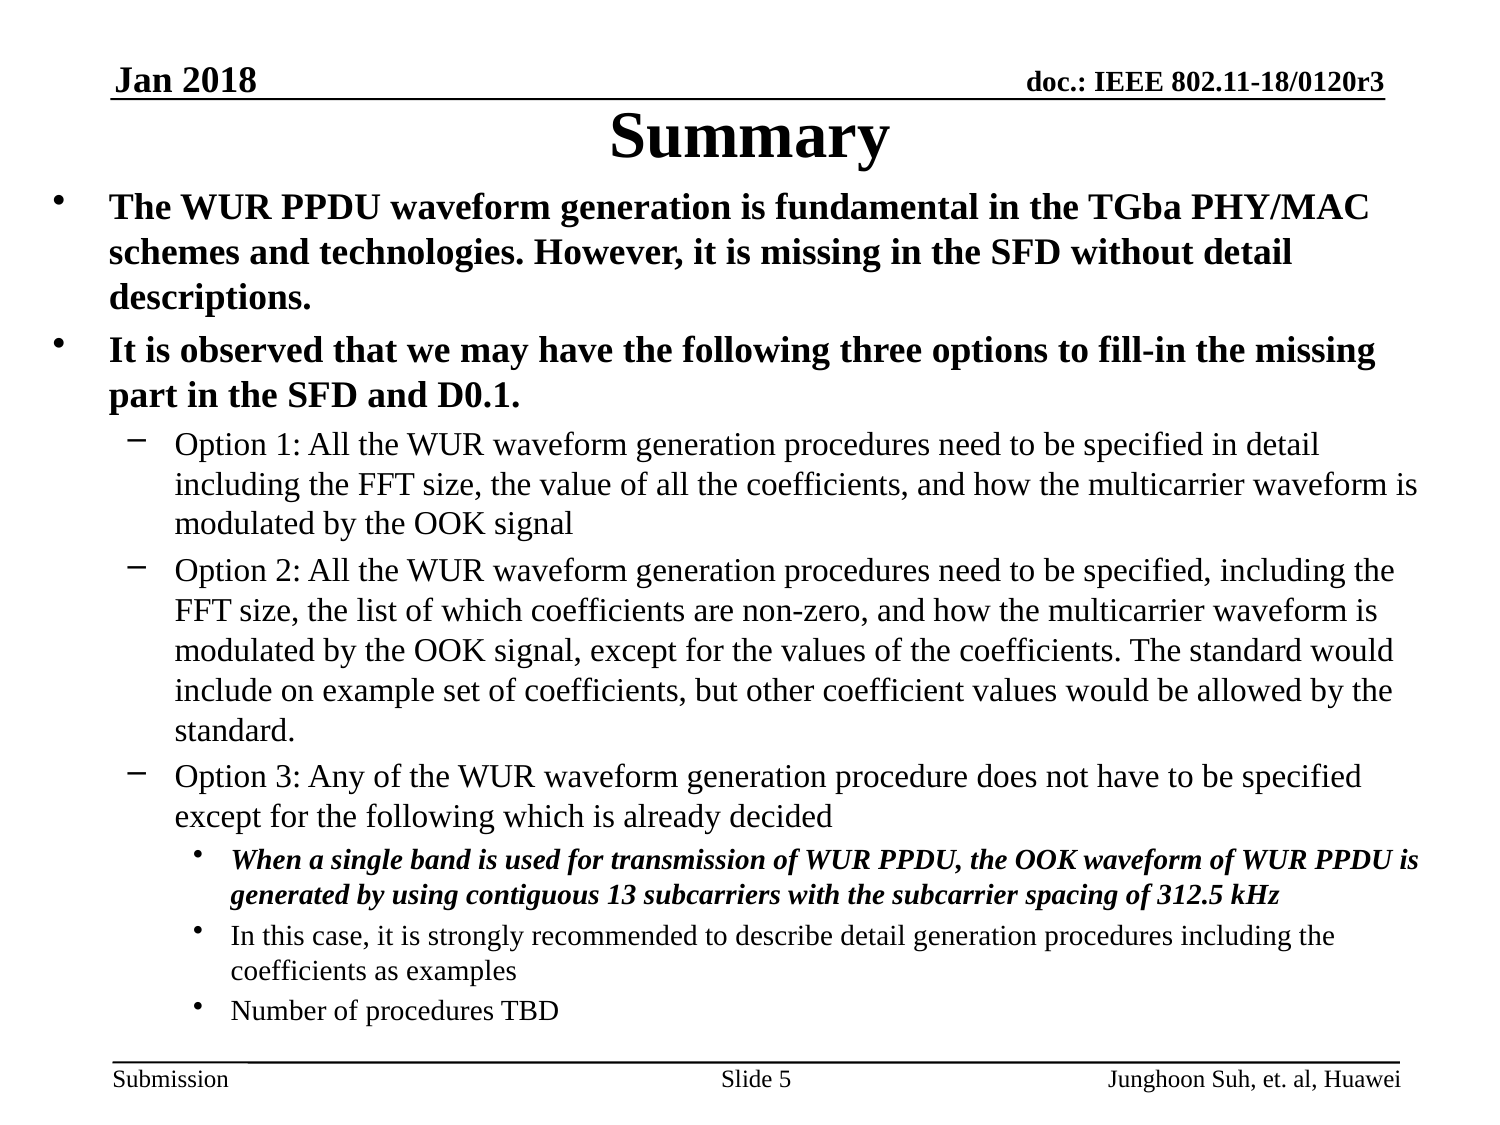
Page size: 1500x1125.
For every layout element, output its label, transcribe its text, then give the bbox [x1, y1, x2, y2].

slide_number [114, 54, 265, 101]
footer Junghoon Suh, et. al, Huawei [1104, 1061, 1402, 1093]
list The WUR PPDU waveform generation is fundamental in the TGba PHY/MAC schemes and technologies. However, it is missing in the SFD without detail descriptions. It is observed that we may have the following three options to fill-in the missing part in the SFD and D0.1. Option 1: All the WUR waveform generation procedures need to be specified in detail including the FFT size, the value of all the coefficients, and how the multicarrier waveform is modulated by the OOK signal Option 2: All the WUR waveform generation procedures need to be specified, including the FFT size, the list of which coefficients are non-zero, and how the multicarrier waveform is modulated by the OOK signal, except for the values of the coefficients. The standard would include on example set of coefficients, but other coefficient values would be allowed by the standard. Option 3: Any of the WUR waveform generation procedure does not have to be specified except for the following which is already decided When a single band is used for transmission of WUR PPDU, the OOK waveform of WUR PPDU is generated by using contiguous 13 subcarriers with the subcarrier spacing of 312.5 kHz In this case, it is strongly recommended to describe detail generation procedures including the coefficients as examples Number of procedures TBD [37, 174, 1463, 1063]
title Summary [112, 87, 1388, 174]
slide_number Slide 5 [712, 1061, 800, 1093]
